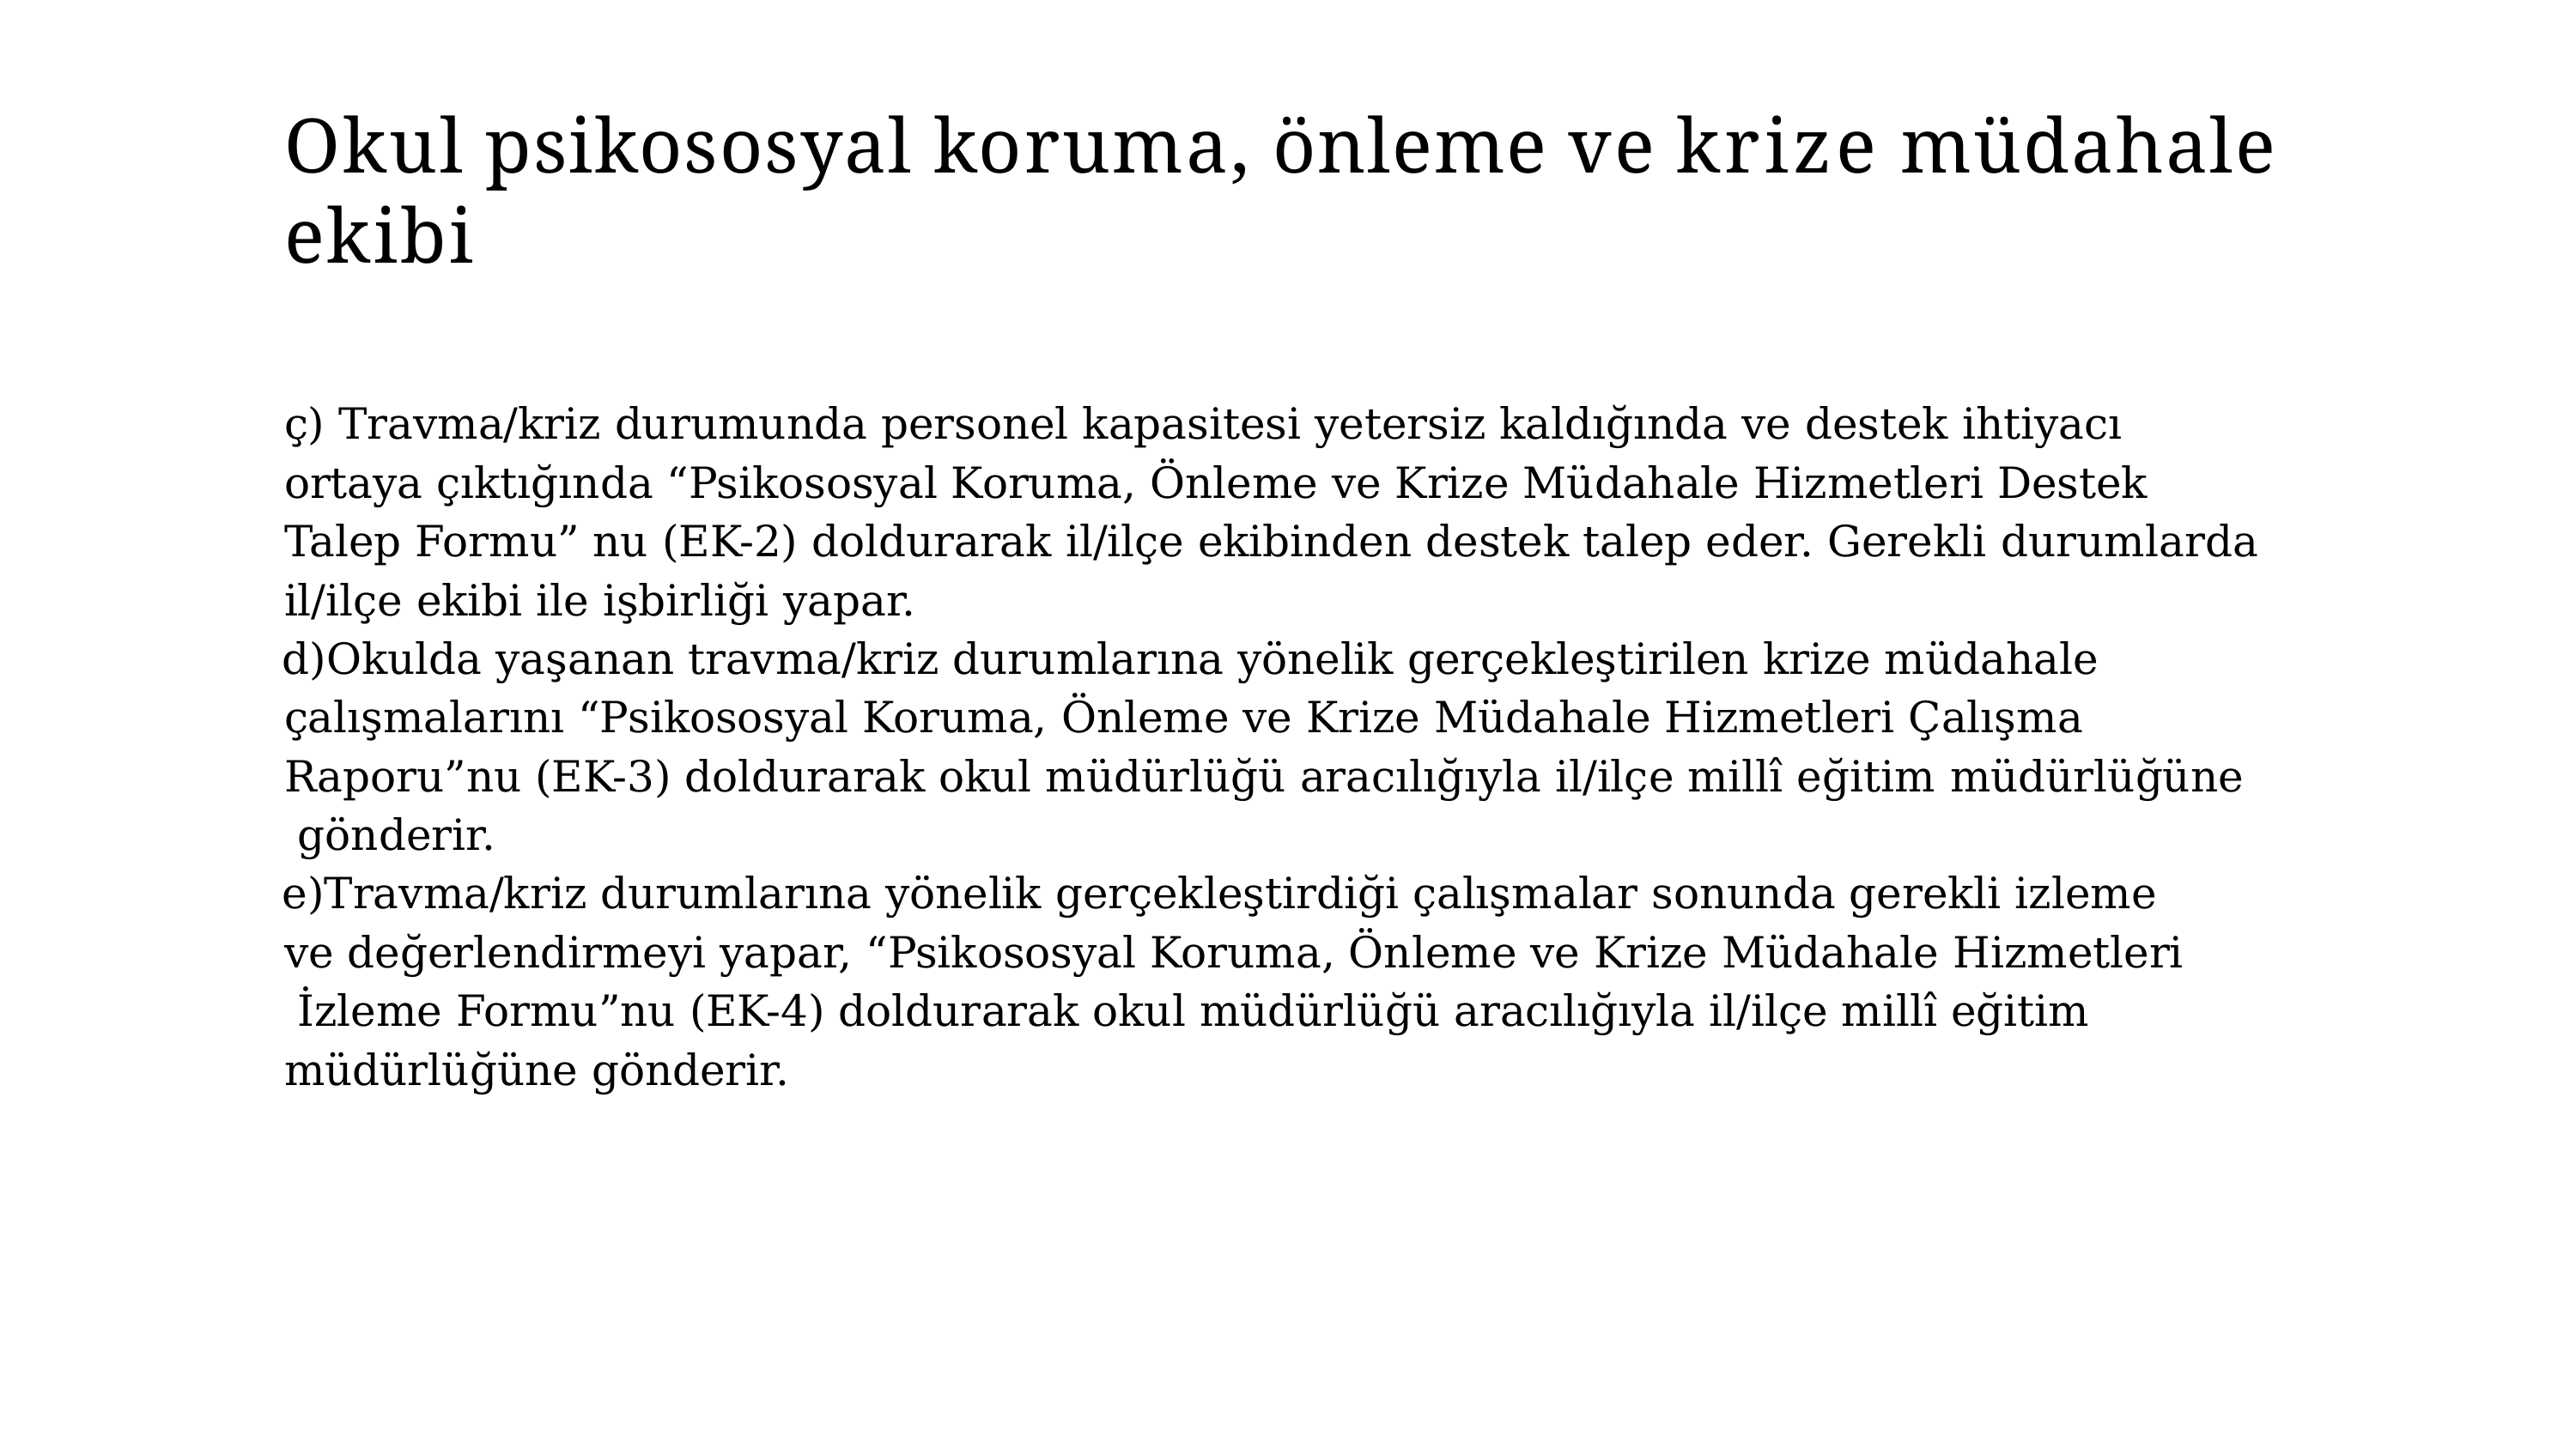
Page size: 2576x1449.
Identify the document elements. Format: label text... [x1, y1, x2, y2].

title Okul psikososyal koruma, önleme ve krize müdahale ekibi [283, 95, 2294, 340]
text_box ç) Travma/kriz durumunda personel kapasitesi yetersiz kaldığında ve destek ihtiyacı ortaya çıktığında “Psikososyal Koruma, Önleme ve Krize Müdahale Hizmetleri Destek Talep Formu” nu (EK-2) doldurarak il/ilçe ekibinden destek talep eder. Gerekli durumlarda il/ilçe ekibi ile işbirliği yapar. Okulda yaşanan travma/kriz durumlarına yönelik gerçekleştirilen krize müdahale çalışmalarını “Psikososyal Koruma, Önleme ve Krize Müdahale Hizmetleri Çalışma Raporu”nu (EK-3) doldurarak okul müdürlüğü aracılığıyla il/ilçe millî eğitim müdürlüğüne gönderir. Travma/kriz durumlarına yönelik gerçekleştirdiği çalışmalar sonunda gerekli izleme ve değerlendirmeyi yapar, “Psikososyal Koruma, Önleme ve Krize Müdahale Hizmetleri İzleme Formu”nu (EK-4) doldurarak okul müdürlüğü aracılığıyla il/ilçe millî eğitim müdürlüğüne gönderir. [283, 387, 2274, 1094]
